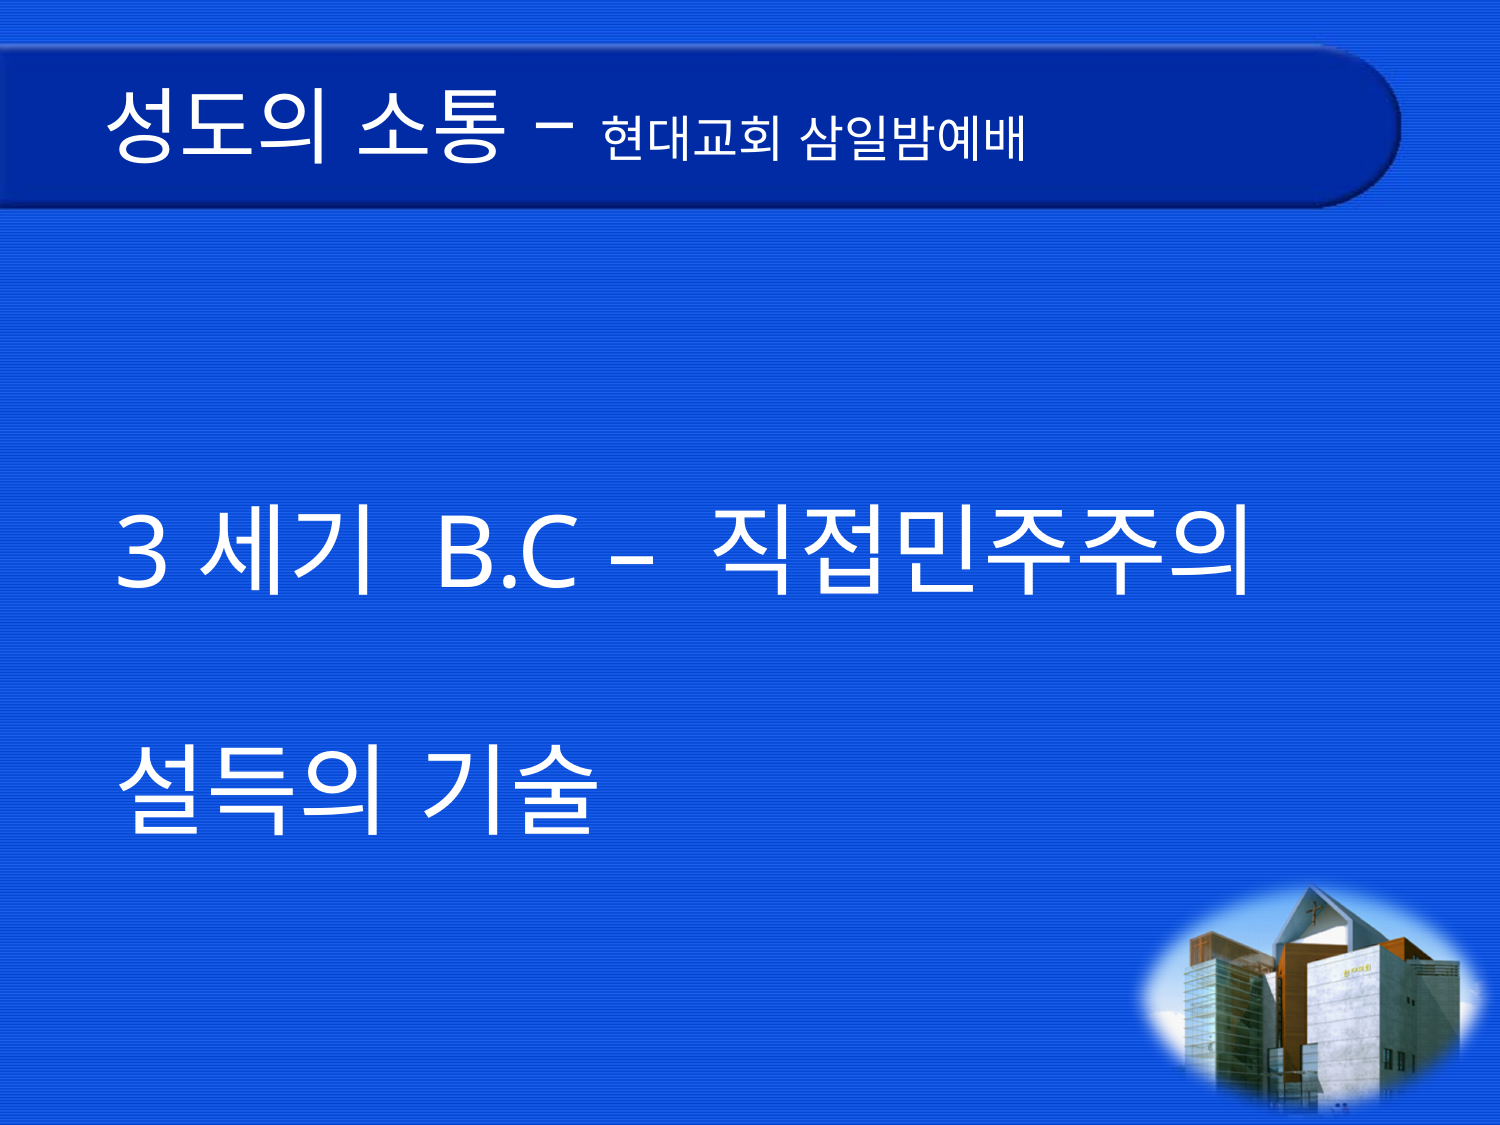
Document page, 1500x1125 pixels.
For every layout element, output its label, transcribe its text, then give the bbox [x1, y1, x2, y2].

title 성도의 소통 – 현대교회 삼일밤예배 [29, 42, 1480, 206]
picture [0, 0, 1500, 1125]
text_box 3세기 B.C – 직접민주주의 설득의 기술 [100, 479, 1459, 855]
